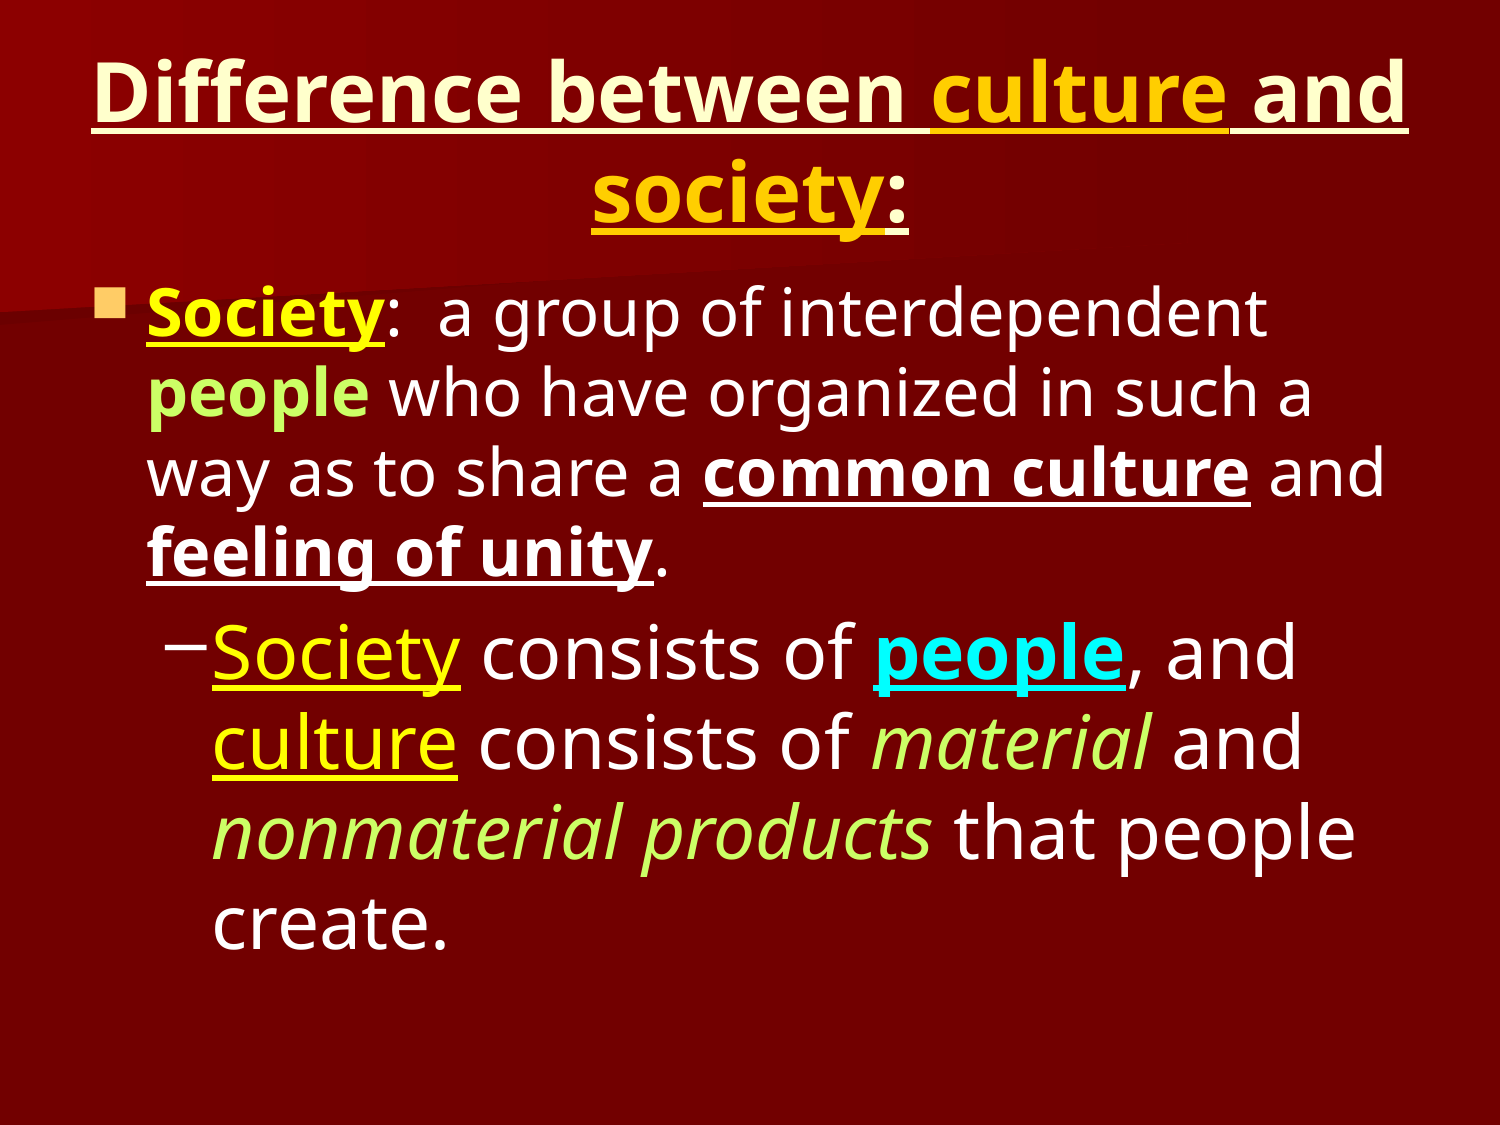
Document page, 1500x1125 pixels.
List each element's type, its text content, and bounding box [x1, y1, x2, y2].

list Society: a group of interdependent people who have organized in such a way as to share a common culture and feeling of unity. Society consists of people, and culture consists of material and nonmaterial products that people create. [75, 262, 1425, 1000]
title Difference between culture and society: [75, 45, 1425, 233]
